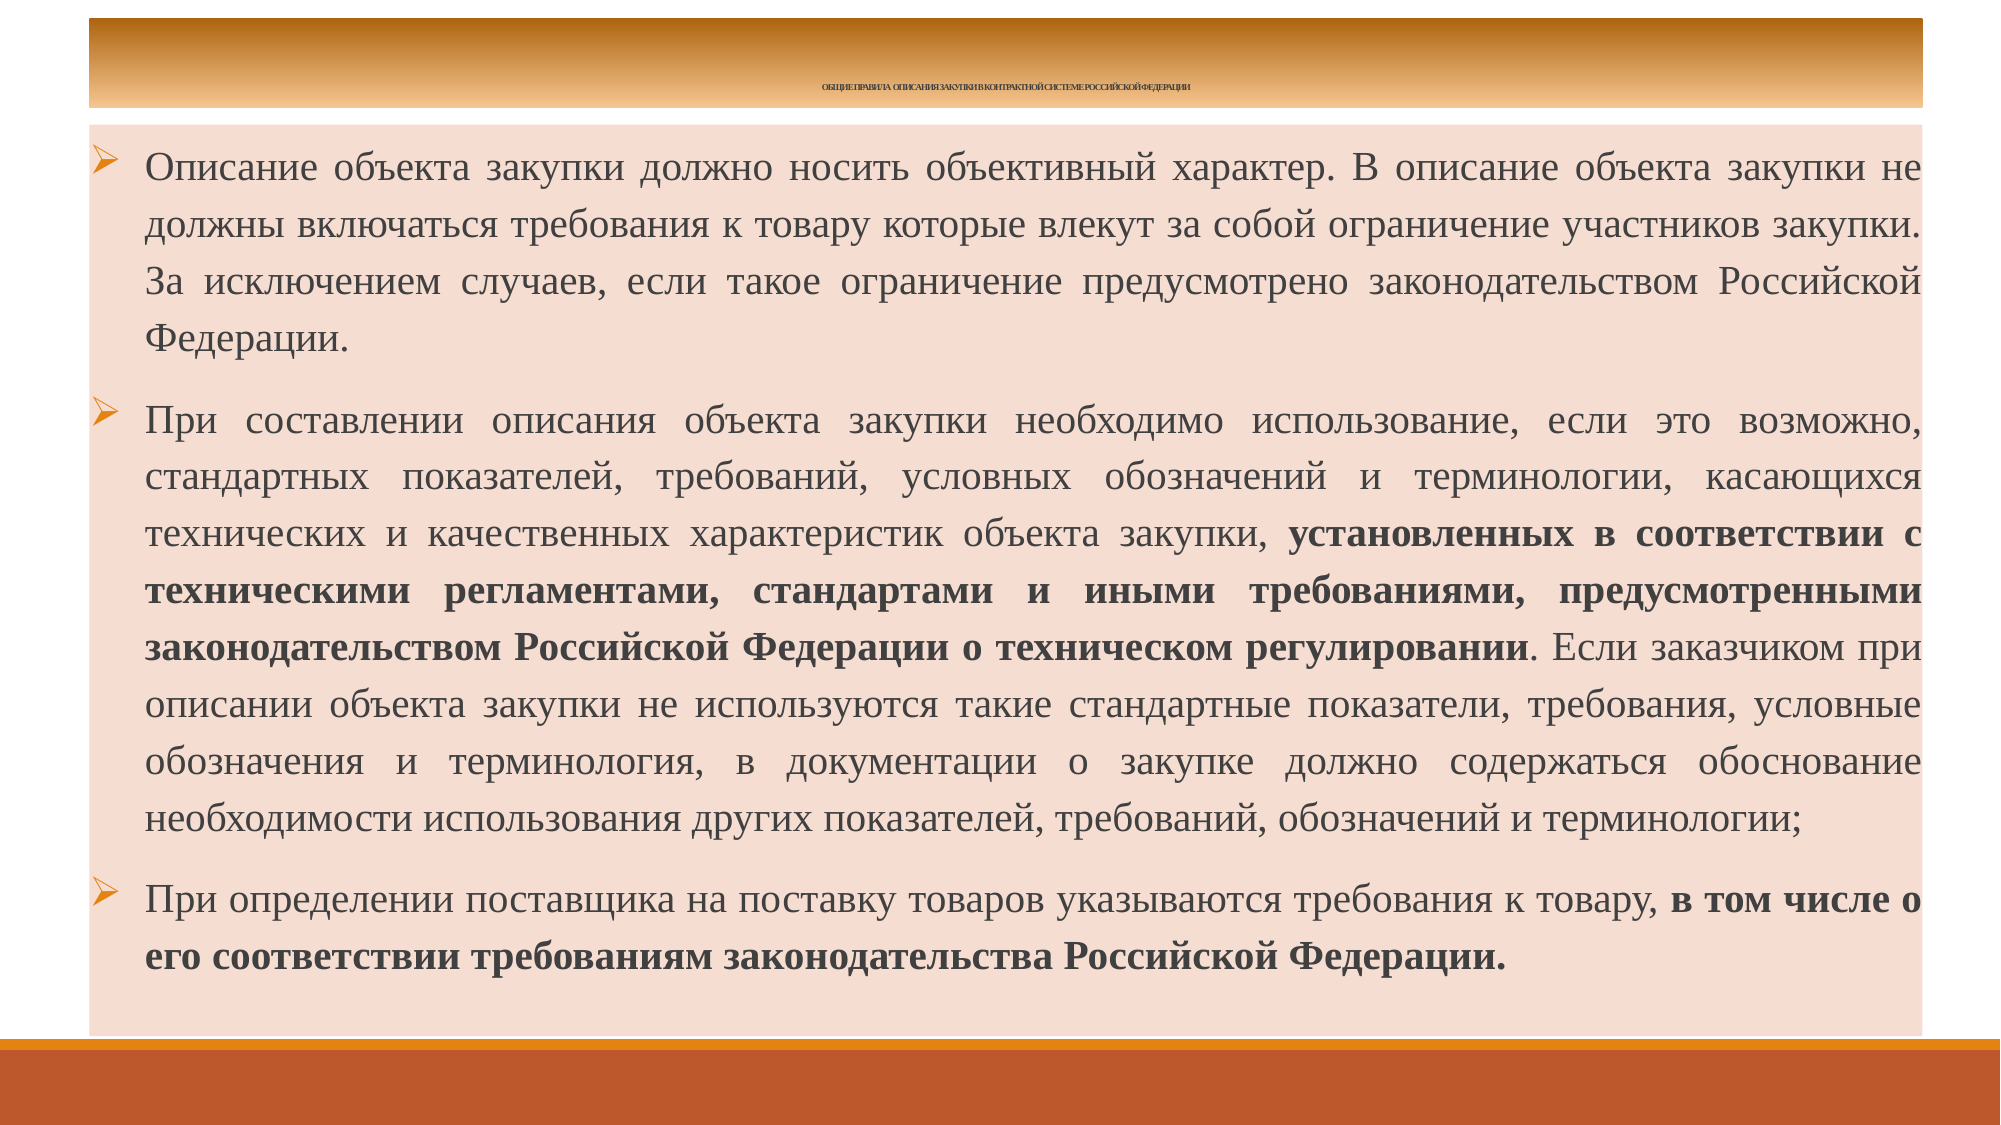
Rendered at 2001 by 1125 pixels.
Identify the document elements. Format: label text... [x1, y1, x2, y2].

list Описание объекта закупки должно носить объективный характер. В описание объекта закупки не должны включаться требования к товару которые влекут за собой ограничение участников закупки. За исключением случаев, если такое ограничение предусмотрено законодательством Российской Федерации. При составлении описания объекта закупки необходимо использование, если это возможно, стандартных показателей, требований, условных обозначений и терминологии, касающихся технических и качественных характеристик объекта закупки, установленных в соответствии с техническими регламентами, стандартами и иными требованиями, предусмотренными законодательством Российской Федерации о техническом регулировании. Если заказчиком при описании объекта закупки не используются такие стандартные показатели, требования, условные обозначения и терминология, в документации о закупке должно содержаться обоснование необходимости использования других показателей, требований, обозначений и терминологии; При определении поставщика на поставку товаров указываются требования к товару, в том числе о его соответствии требованиям законодательства Российской Федерации. [89, 124, 1923, 1037]
title ОБЩИЕ ПРАВИЛА ОПИСАНИЯ ЗАКУПКИ В КОНТРАКТНОЙ СИСТЕМЕ РОССИЙСКОЙ ФЕДЕРАЦИИ [89, 18, 1923, 108]
